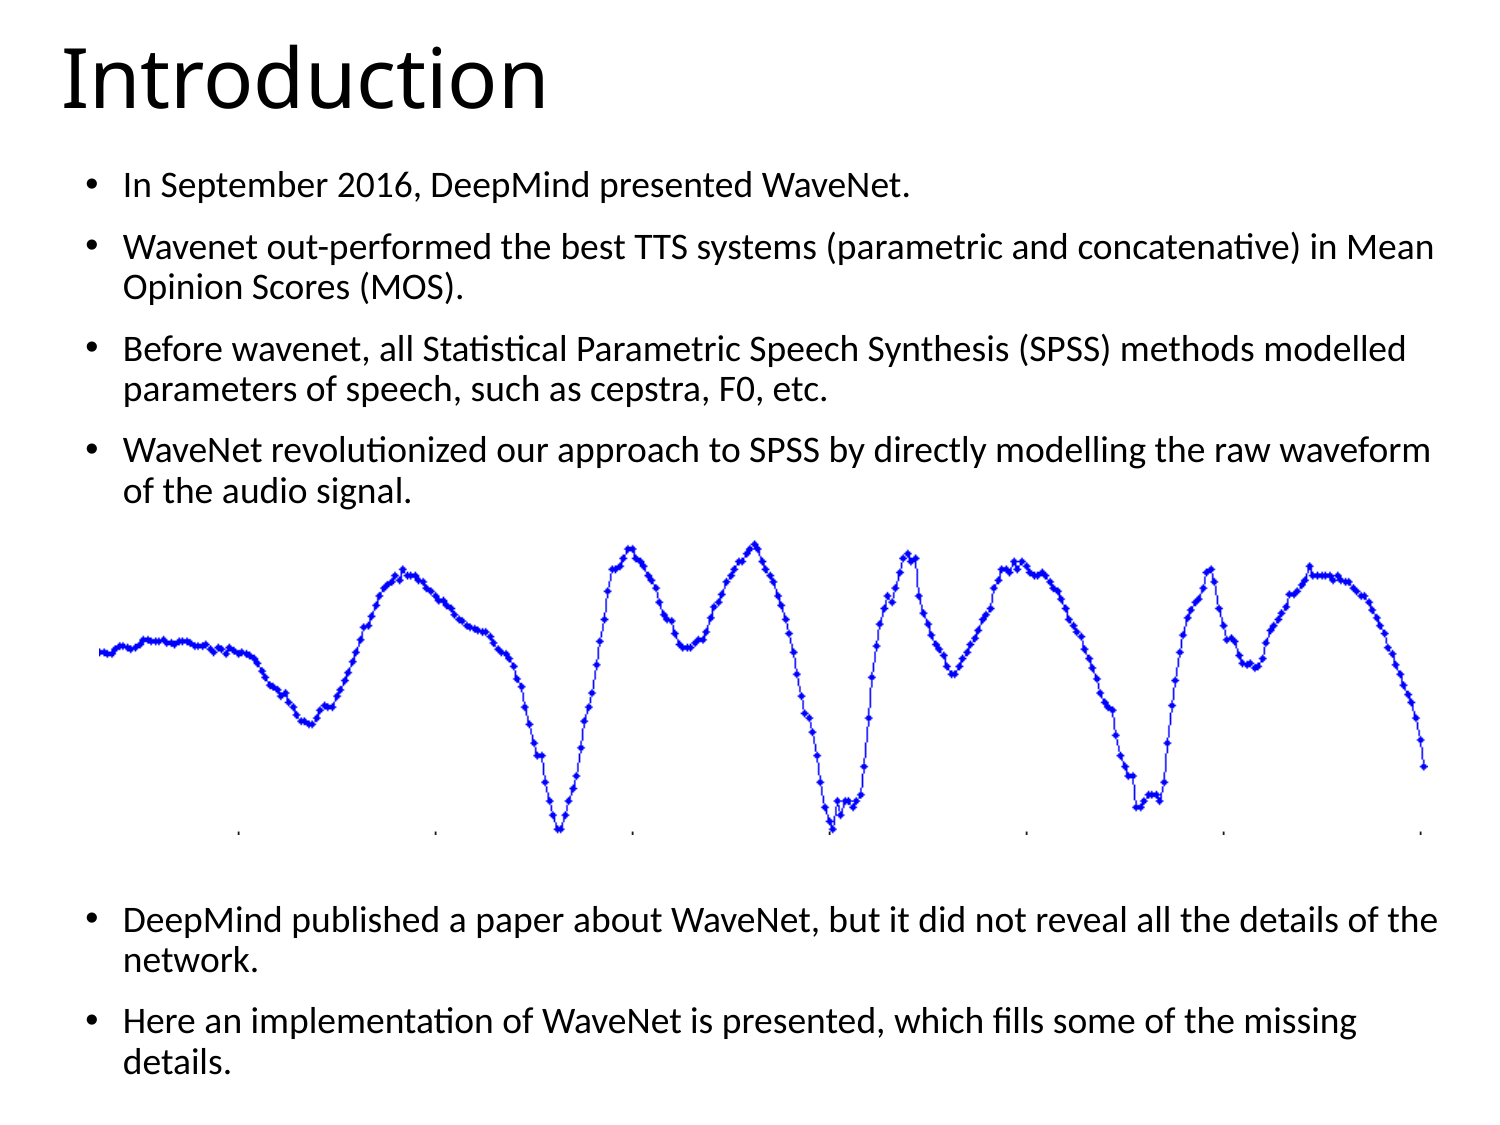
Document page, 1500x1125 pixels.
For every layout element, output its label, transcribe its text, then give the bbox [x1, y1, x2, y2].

picture [99, 536, 1428, 835]
list In September 2016, DeepMind presented WaveNet. Wavenet out-performed the best TTS systems (parametric and concatenative) in Mean Opinion Scores (MOS). Before wavenet, all Statistical Parametric Speech Synthesis (SPSS) methods modelled parameters of speech, such as cepstra, F0, etc. WaveNet revolutionized our approach to SPSS by directly modelling the raw waveform of the audio signal. DeepMind published a paper about WaveNet, but it did not reveal all the details of the network. Here an implementation of WaveNet is presented, which fills some of the missing details. [70, 158, 1457, 1091]
title Introduction [46, 24, 1457, 140]
